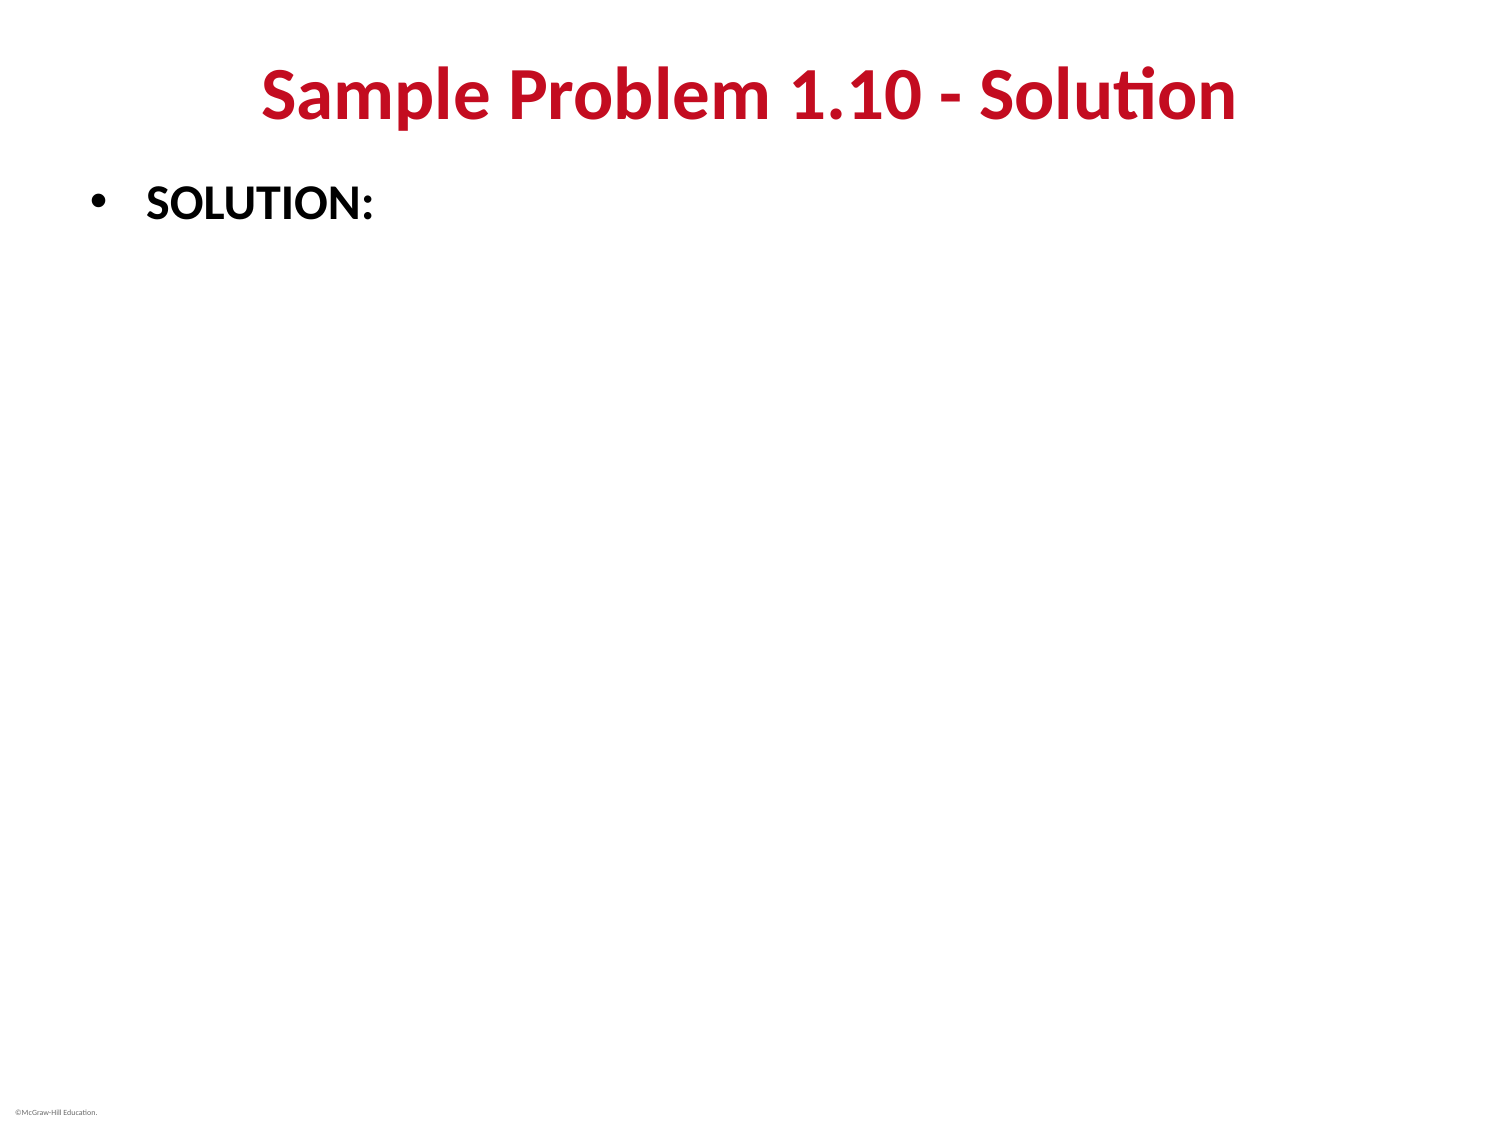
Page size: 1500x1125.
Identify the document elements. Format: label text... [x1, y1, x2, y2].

title Sample Problem 1.10 - Solution [0, 37, 1500, 138]
